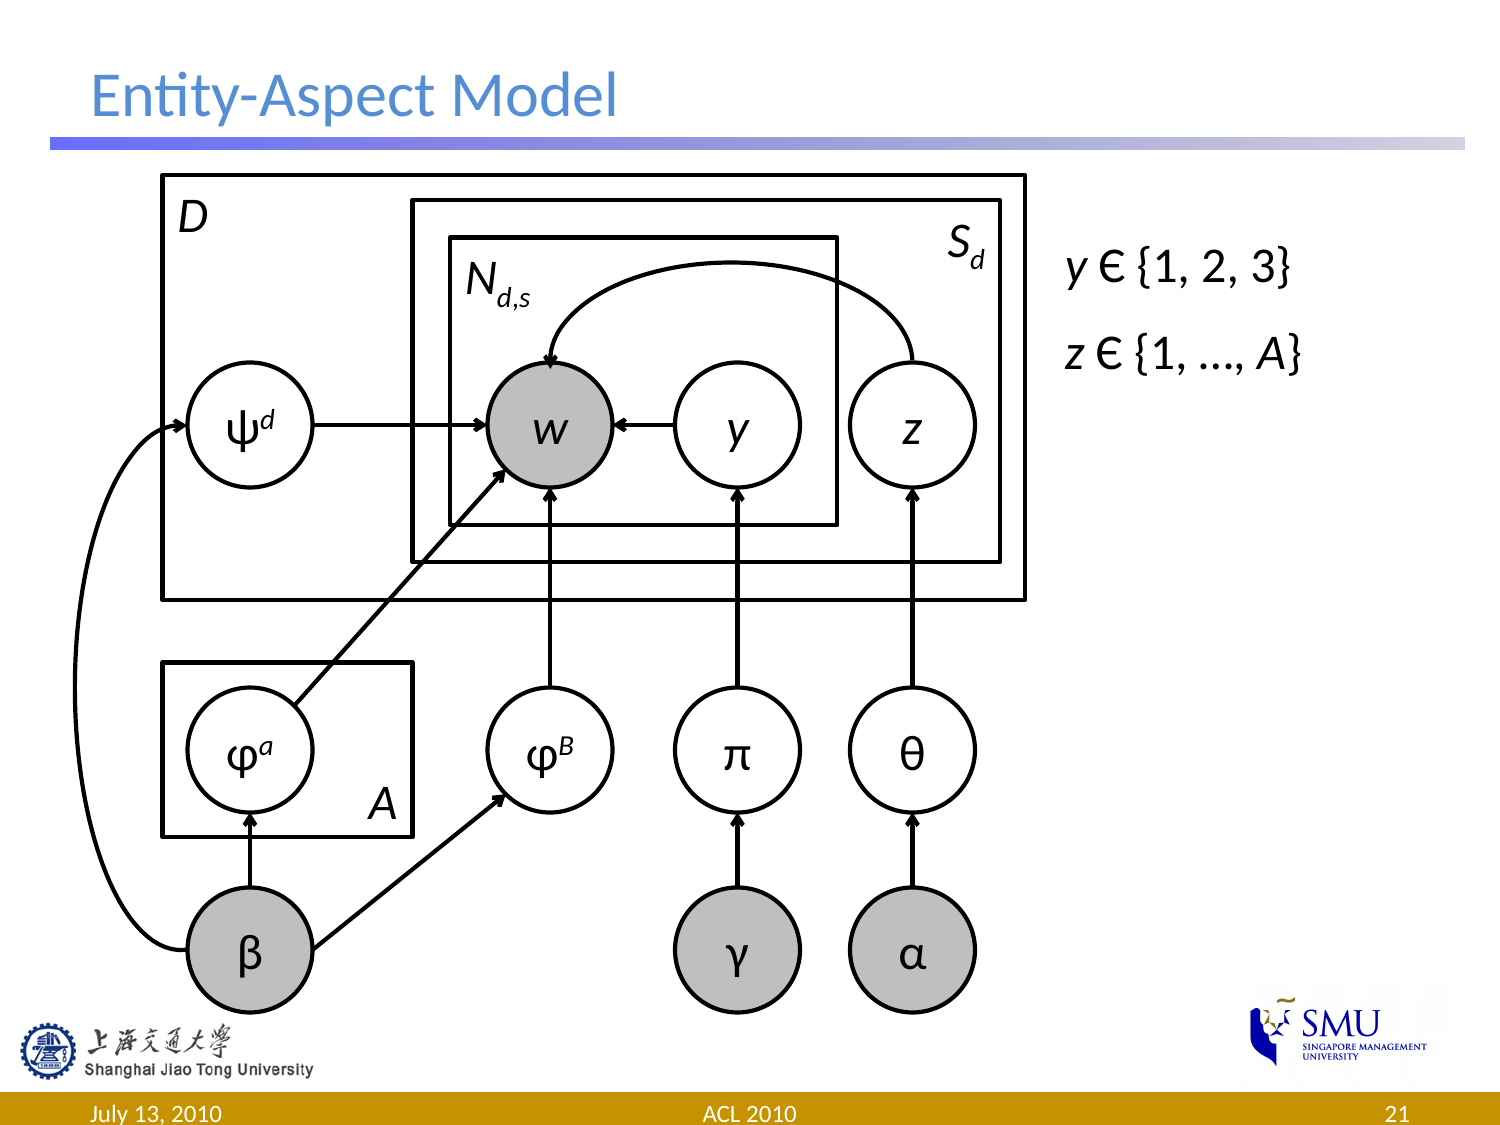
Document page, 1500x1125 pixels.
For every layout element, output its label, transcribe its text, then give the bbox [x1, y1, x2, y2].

text_box α [847, 885, 978, 1015]
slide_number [75, 1100, 425, 1125]
footer ACL 2010 [512, 1100, 988, 1125]
text_box ψd [185, 360, 315, 490]
picture [0, 1012, 318, 1083]
text_box β [185, 885, 315, 1015]
text_box y Є {1, 2, 3} [1049, 224, 1338, 300]
text_box θ [847, 685, 978, 815]
text_box Sd [410, 198, 1002, 564]
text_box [281, 481, 519, 694]
title Entity-Aspect Model [75, 45, 1425, 138]
text_box γ [672, 885, 803, 1015]
picture [1237, 980, 1450, 1088]
slide_number 21 [1074, 1100, 1425, 1125]
text_box A [182, 660, 276, 839]
text_box φa [185, 685, 315, 815]
text_box Nd,s [448, 235, 839, 527]
text_box A [252, 702, 415, 839]
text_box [312, 793, 507, 951]
text_box [74, 418, 188, 951]
text_box z Є {1, …, A} [1049, 311, 1338, 387]
text_box D [160, 173, 1027, 602]
text_box π [672, 685, 803, 815]
text_box φB [485, 685, 615, 815]
